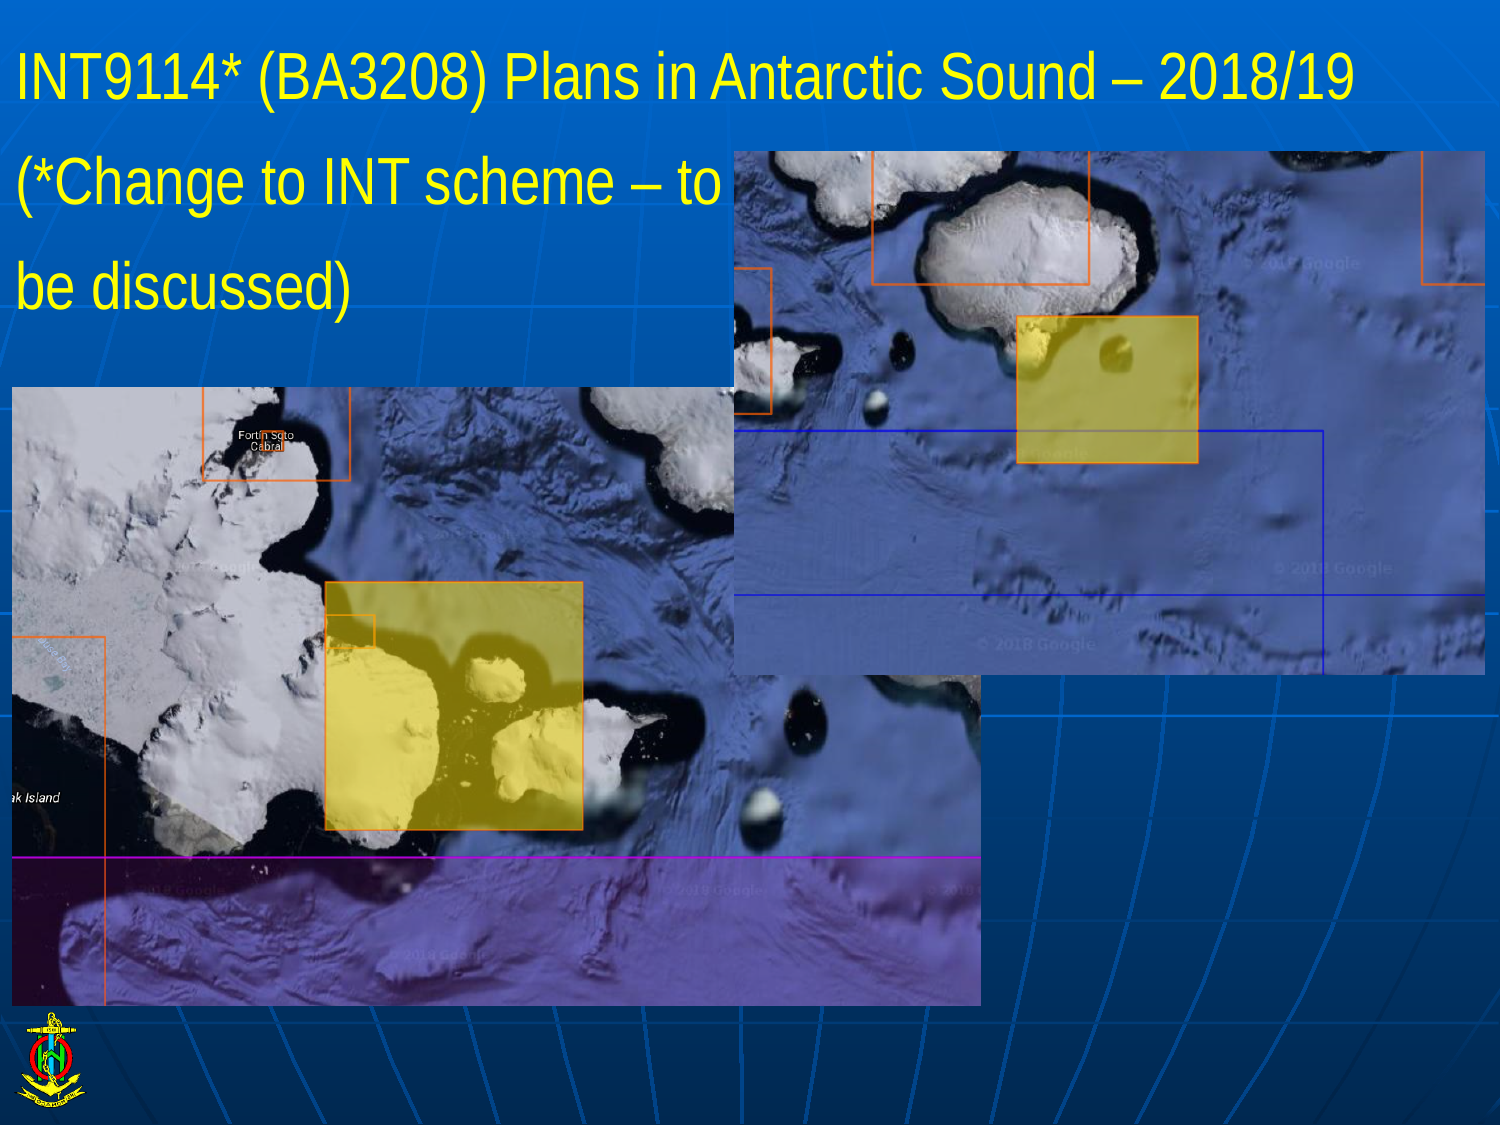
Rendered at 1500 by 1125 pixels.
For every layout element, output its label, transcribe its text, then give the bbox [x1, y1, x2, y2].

picture [12, 151, 1485, 1006]
picture [14, 1012, 87, 1108]
list INT9114* (BA3208) Plans in Antarctic Sound – 2018/19 (*Change to INT scheme – to be discussed) [0, 24, 1488, 1006]
